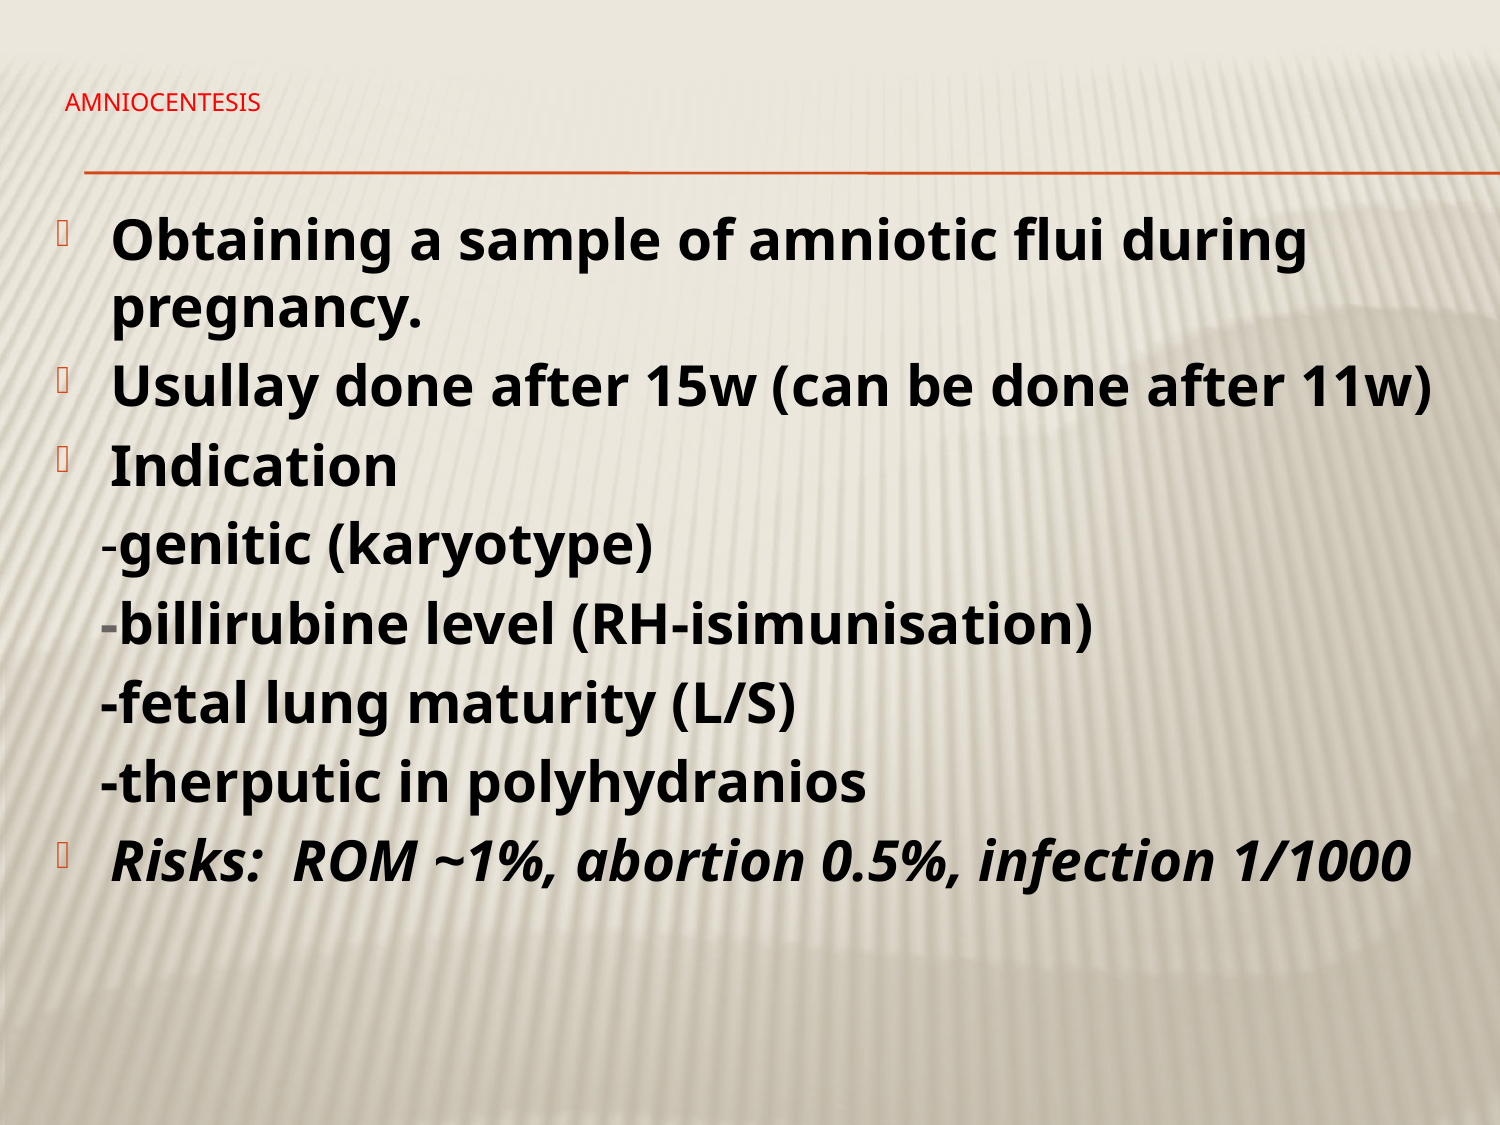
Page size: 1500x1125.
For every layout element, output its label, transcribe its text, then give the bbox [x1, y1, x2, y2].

title Amniocentesis [50, 19, 939, 185]
list Obtaining a sample of amniotic flui during pregnancy. Usullay done after 15w (can be done after 11w) Indication -genitic (karyotype) -billirubine level (RH-isimunisation) -fetal lung maturity (L/S) -therputic in polyhydranios Risks: ROM ~1%, abortion 0.5%, infection 1/1000 [41, 196, 1467, 1045]
